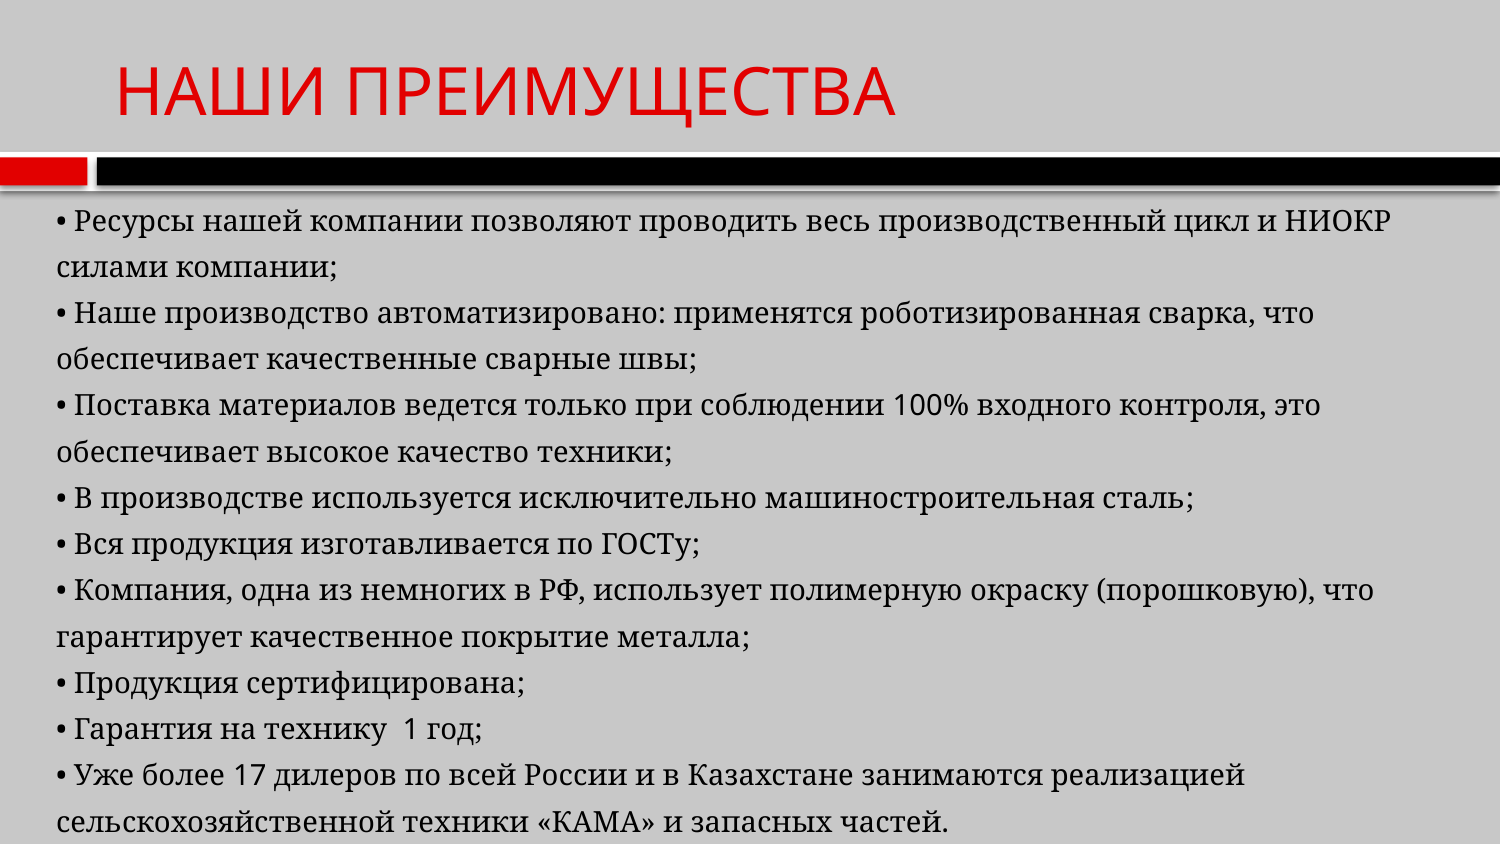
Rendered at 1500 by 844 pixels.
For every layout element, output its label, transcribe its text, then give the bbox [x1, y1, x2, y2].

title НАШИ ПРЕИМУЩЕСТВА [99, 28, 1438, 150]
text_box • Ресурсы нашей компании позволяют проводить весь производственный цикл и НИОКР силами компании; • Наше производство автоматизировано: применятся роботизированная сварка, что обеспечивает качественные сварные швы; • Поставка материалов ведется только при соблюдении 100% входного контроля, это обеспечивает высокое качество техники; • В производстве используется исключительно машиностроительная сталь; • Вся продукция изготавливается по ГОСТу; • Компания, одна из немногих в РФ, использует полимерную окраску (порошковую), что гарантирует качественное покрытие металла; • Продукция сертифицирована; • Гарантия на технику 1 год; • Уже более 17 дилеров по всей России и в Казахстане занимаются реализацией сельскохозяйственной техники «КАМА» и запасных частей. [41, 183, 1459, 844]
